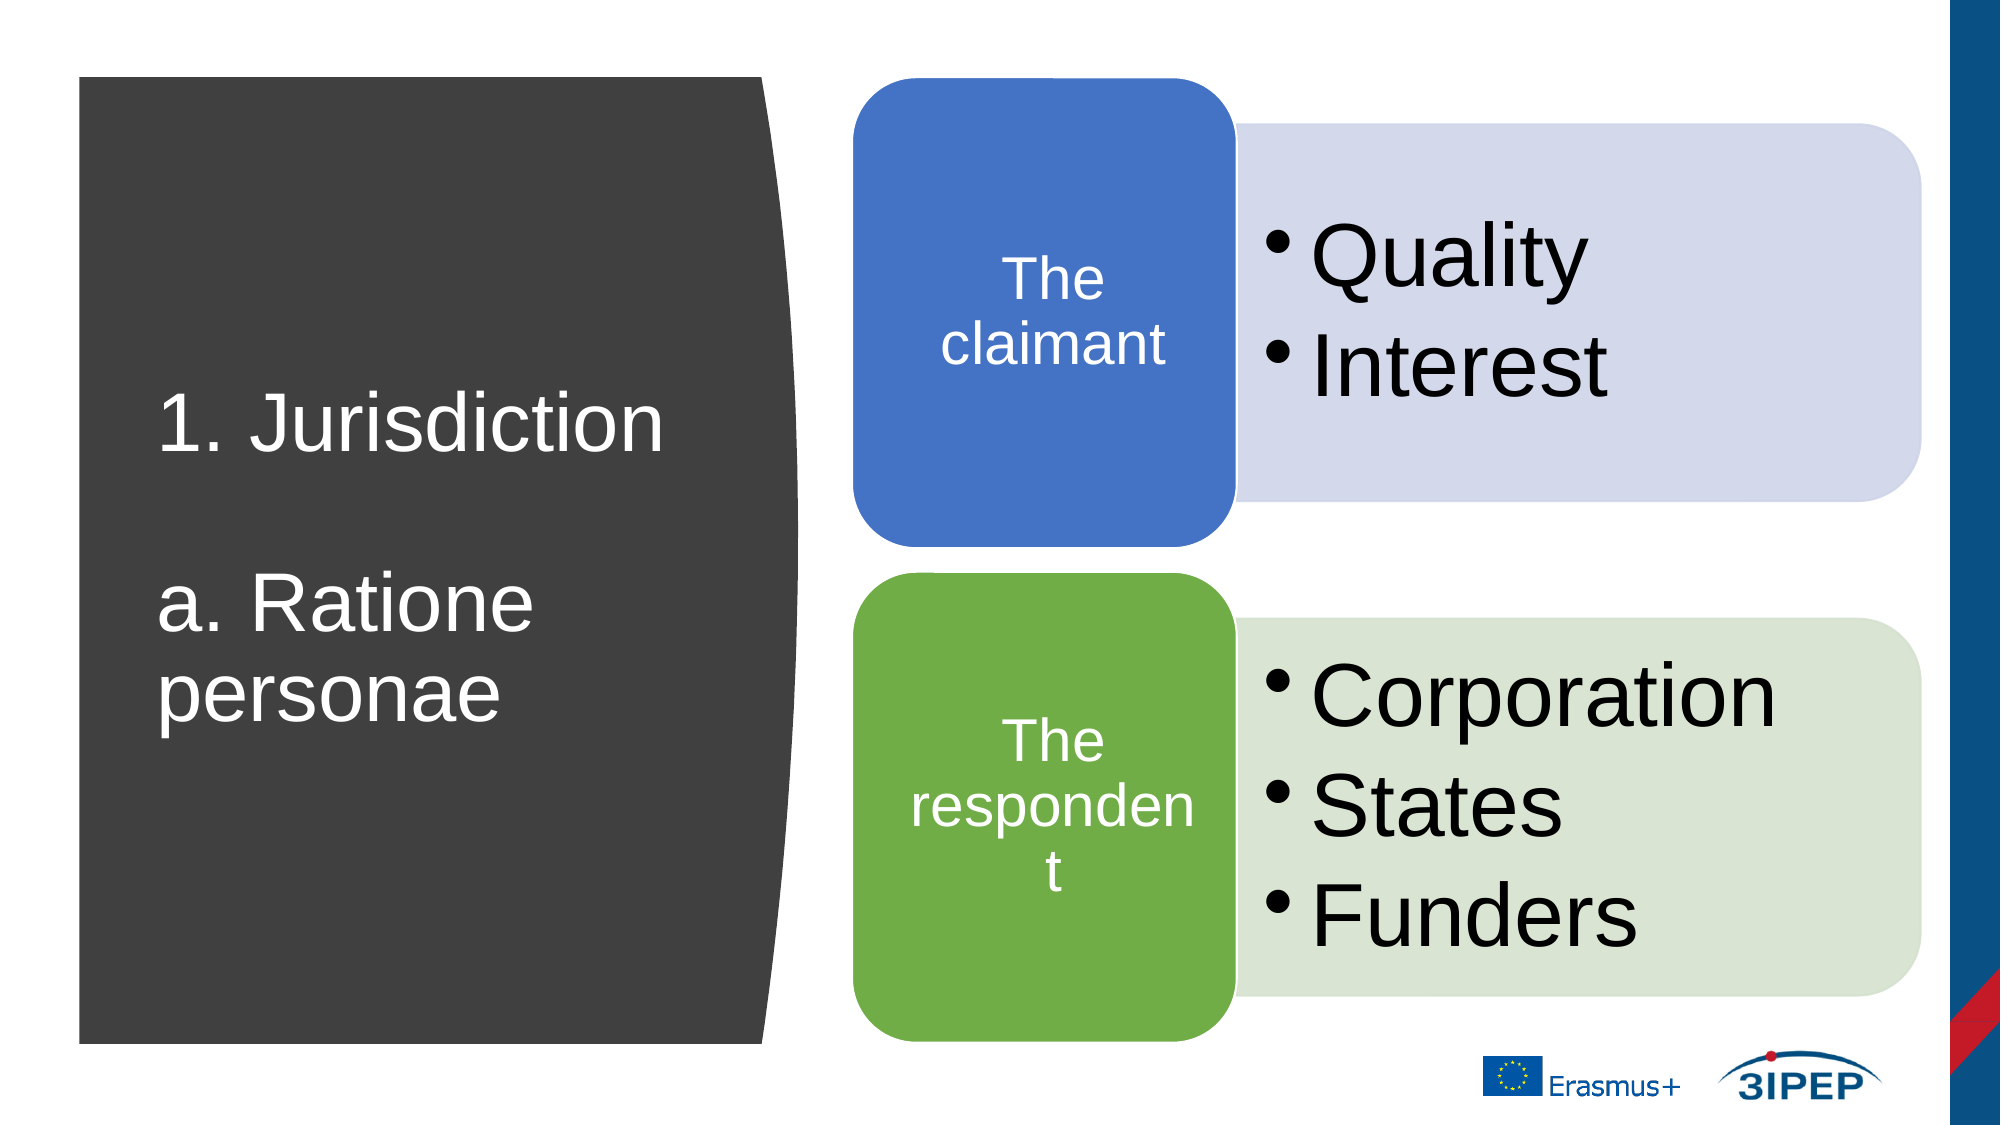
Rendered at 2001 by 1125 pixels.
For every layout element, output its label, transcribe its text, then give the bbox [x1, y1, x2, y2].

title 1. Jurisdiction a. Ratione personae [141, 166, 702, 953]
picture [1715, 1043, 1893, 1107]
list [852, 77, 1921, 1043]
text_box [78, 76, 800, 1045]
picture [1471, 1044, 1691, 1107]
